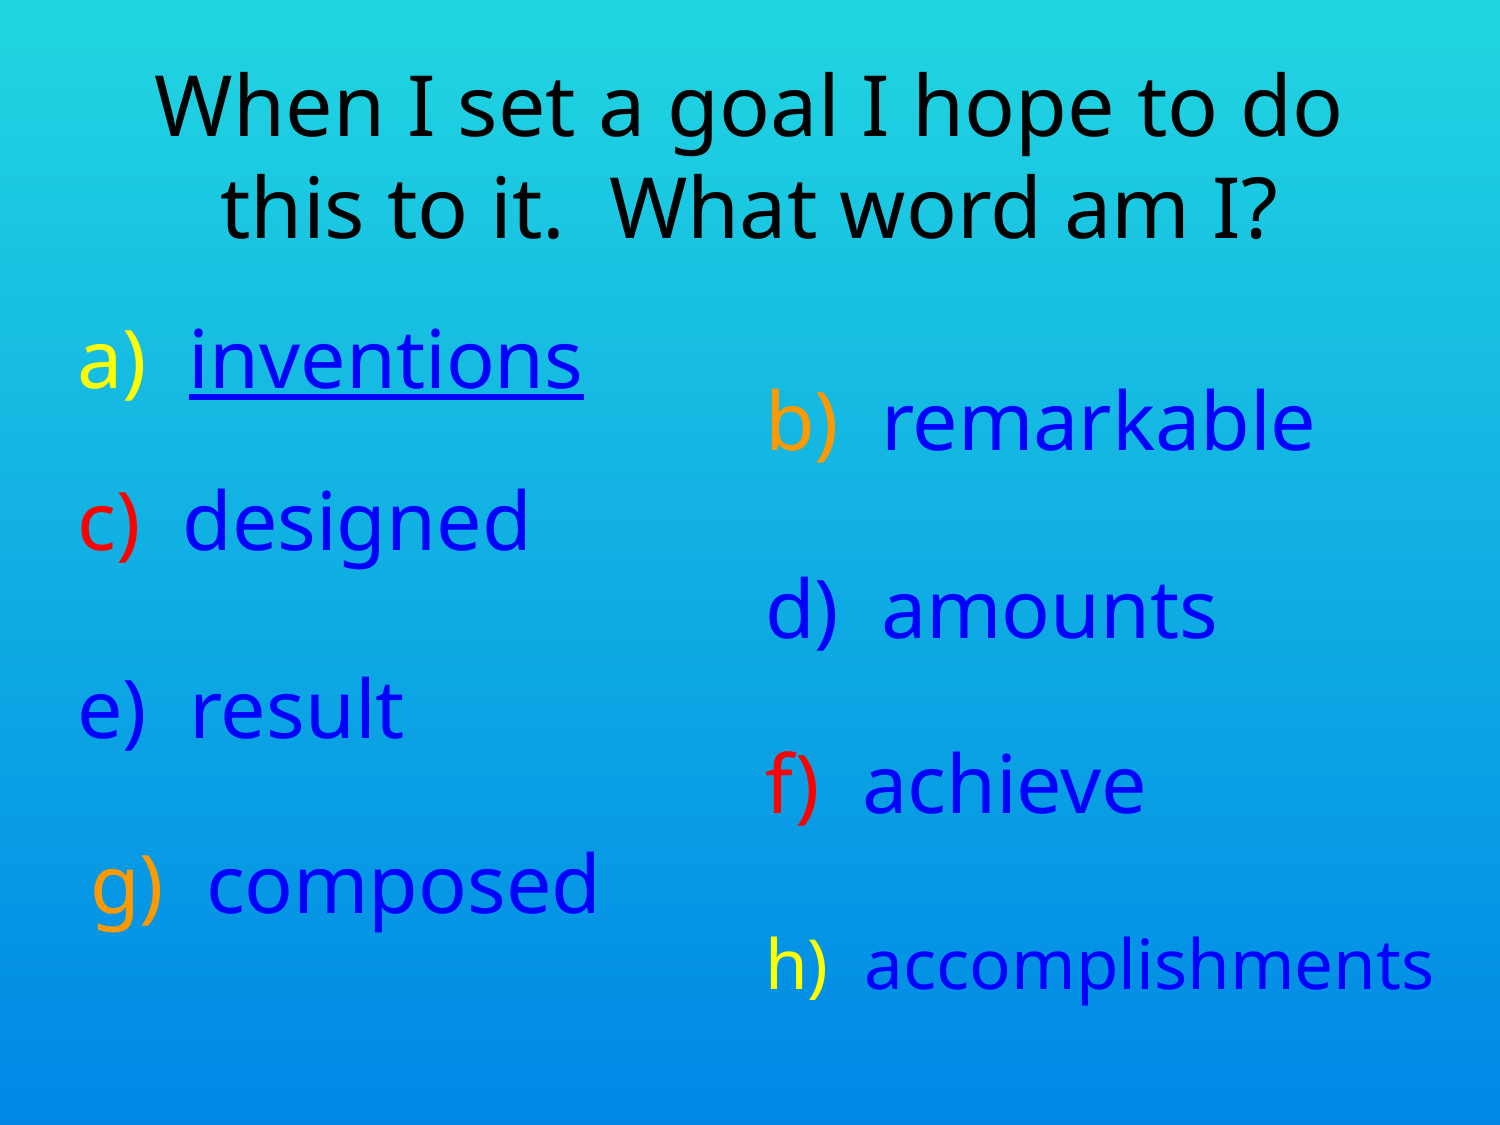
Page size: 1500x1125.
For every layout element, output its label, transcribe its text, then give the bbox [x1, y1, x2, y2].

list a) inventions [62, 299, 713, 425]
text_box d) amounts [750, 549, 1400, 675]
text_box h) accomplishments [750, 912, 1463, 1038]
text_box c) designed [62, 462, 713, 588]
title When I set a goal I hope to do this to it. What word am I? [75, 45, 1425, 263]
text_box f) achieve [750, 725, 1400, 850]
text_box g) composed [75, 825, 725, 950]
text_box e) result [62, 650, 713, 775]
text_box b) remarkable [750, 362, 1400, 488]
